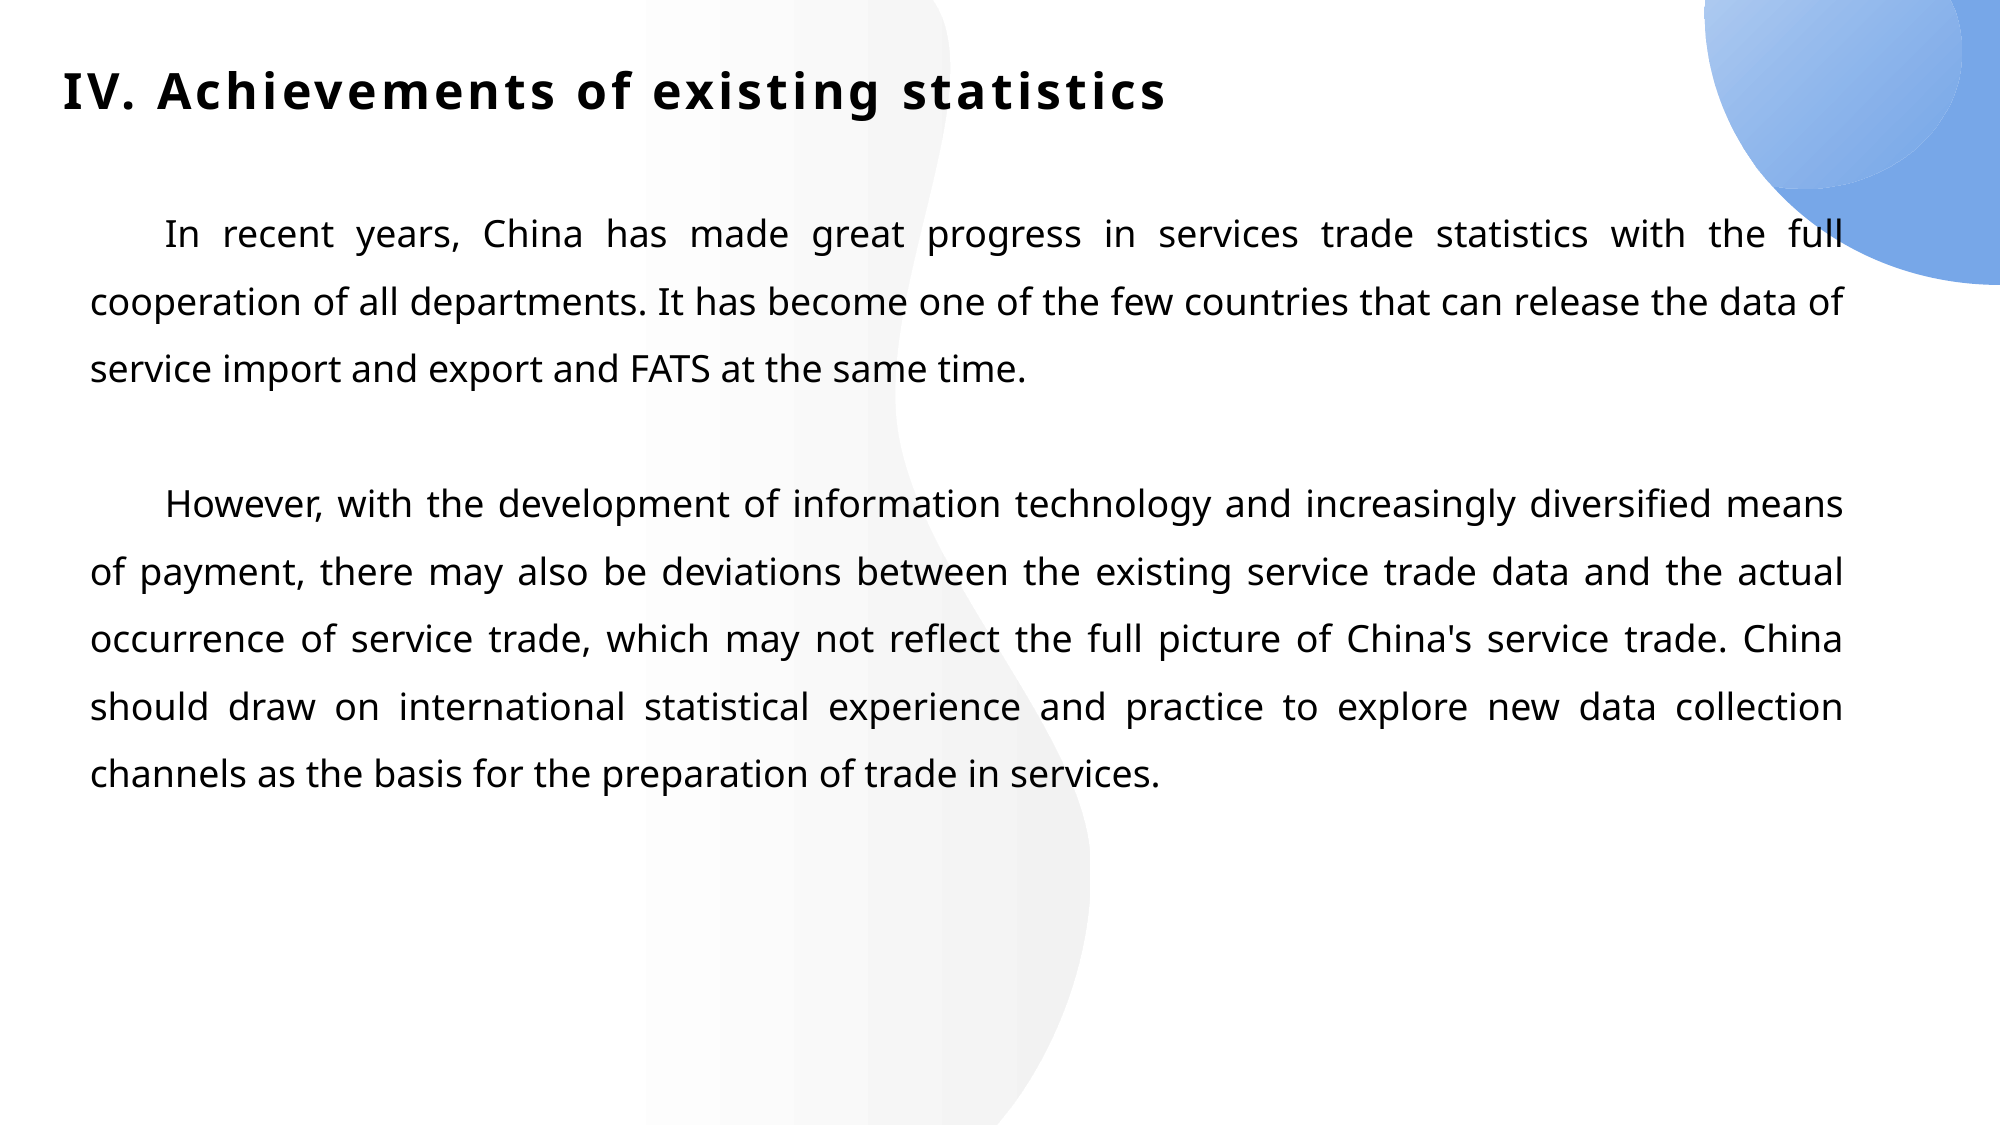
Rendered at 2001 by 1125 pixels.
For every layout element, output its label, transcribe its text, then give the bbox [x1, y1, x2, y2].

title IV. Achievements of existing statistics [47, 53, 1828, 126]
text_box In recent years, China has made great progress in services trade statistics with the full cooperation of all departments. It has become one of the few countries that can release the data of service import and export and FATS at the same time. However, with the development of information technology and increasingly diversified means of payment, there may also be deviations between the existing service trade data and the actual occurrence of service trade, which may not reflect the full picture of China's service trade. China should draw on international statistical experience and practice to explore new data collection channels as the basis for the preparation of trade in services. [75, 180, 1861, 803]
